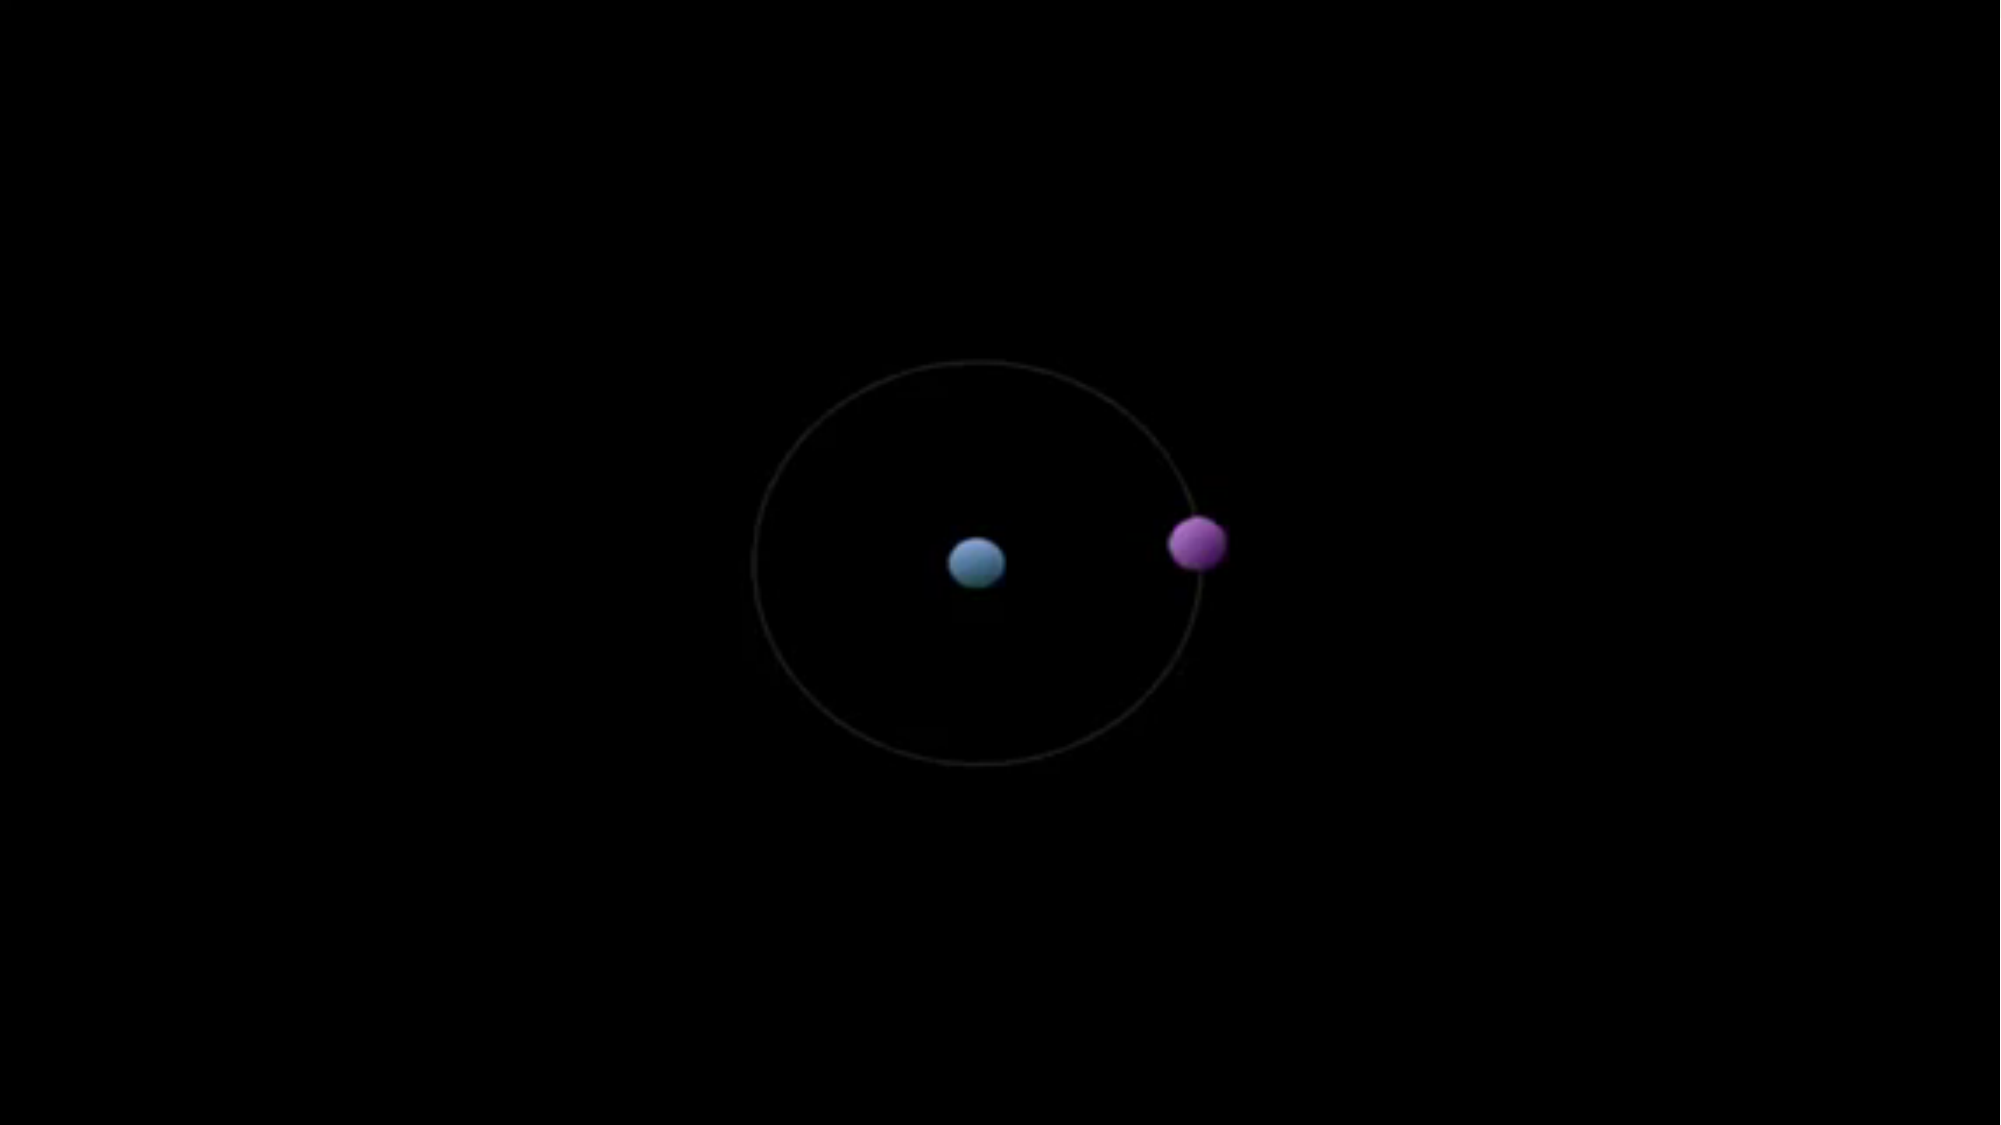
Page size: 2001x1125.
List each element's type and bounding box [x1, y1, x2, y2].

text_box [0, 0, 2000, 1125]
